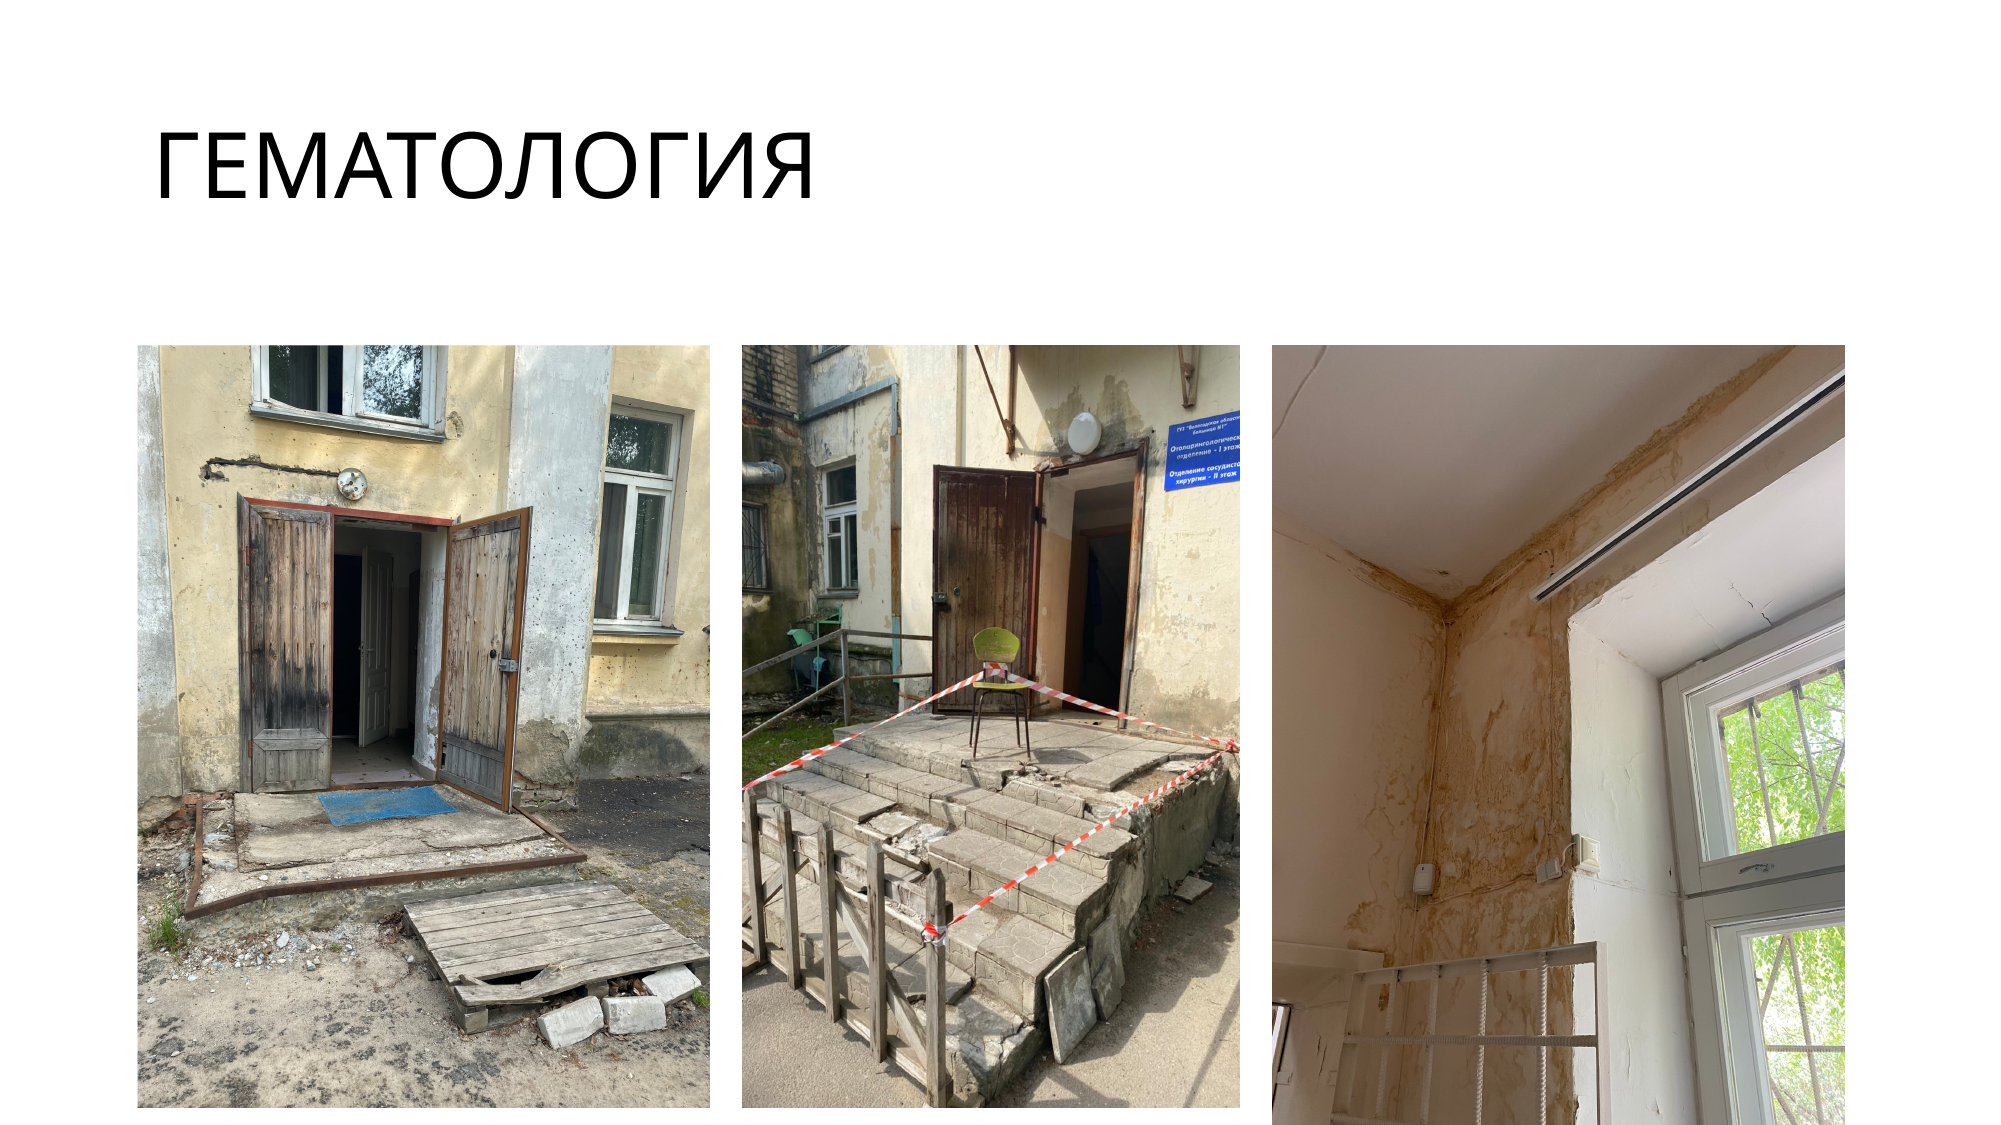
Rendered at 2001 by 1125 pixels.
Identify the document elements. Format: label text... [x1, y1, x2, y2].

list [42, 440, 742, 1013]
picture [742, 345, 1240, 1108]
title ГЕМАТОЛОГИЯ [137, 59, 1863, 278]
picture [1272, 345, 1845, 1125]
picture [138, 1013, 710, 1107]
picture [138, 346, 710, 440]
